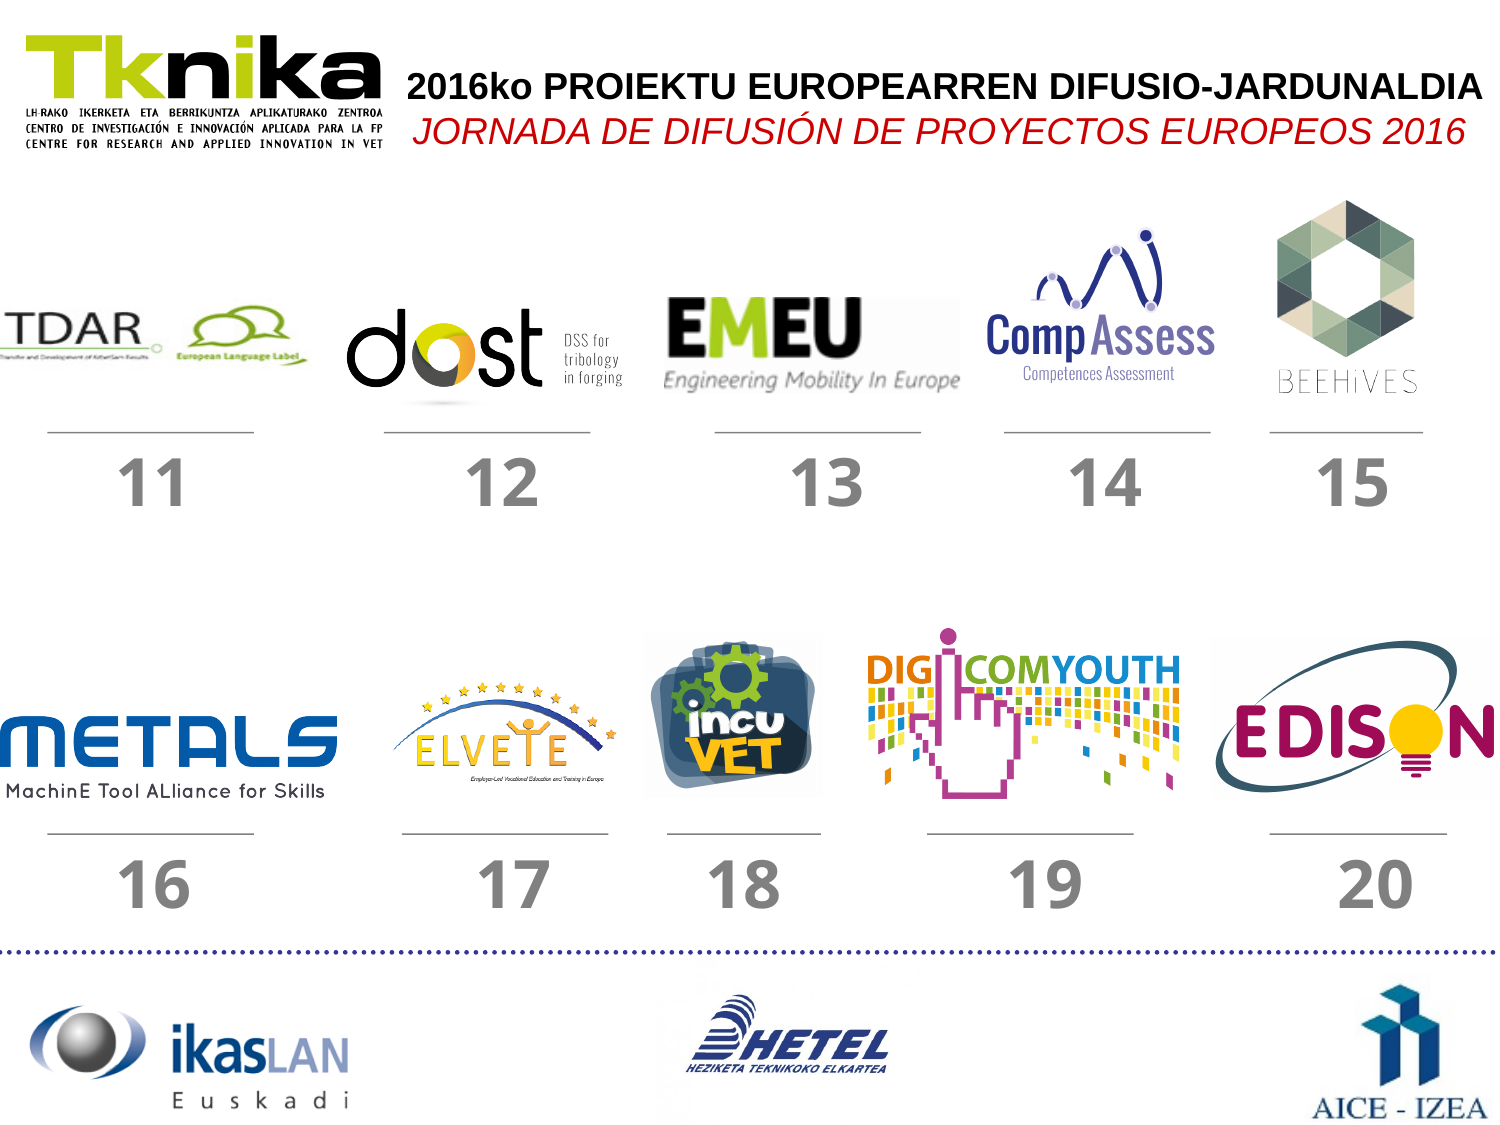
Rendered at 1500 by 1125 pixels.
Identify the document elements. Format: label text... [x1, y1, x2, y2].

picture [0, 278, 325, 405]
picture [868, 628, 1179, 799]
picture [0, 716, 337, 798]
picture [0, 0, 408, 190]
text_box 17 [454, 835, 573, 929]
text_box 16 [88, 835, 219, 929]
text_box 11 [88, 433, 219, 528]
text_box 14 [1045, 433, 1164, 527]
picture [655, 960, 931, 1125]
text_box 18 [679, 835, 809, 929]
text_box 15 [1293, 433, 1412, 528]
text_box 20 [1317, 835, 1436, 929]
text_box 19 [986, 835, 1105, 929]
picture [1210, 635, 1500, 799]
picture [336, 285, 644, 416]
text_box 12 [442, 433, 562, 528]
picture [1305, 973, 1493, 1125]
picture [664, 184, 1460, 410]
picture [643, 633, 823, 798]
picture [17, 999, 368, 1125]
text_box 13 [761, 433, 892, 528]
picture [383, 668, 628, 801]
